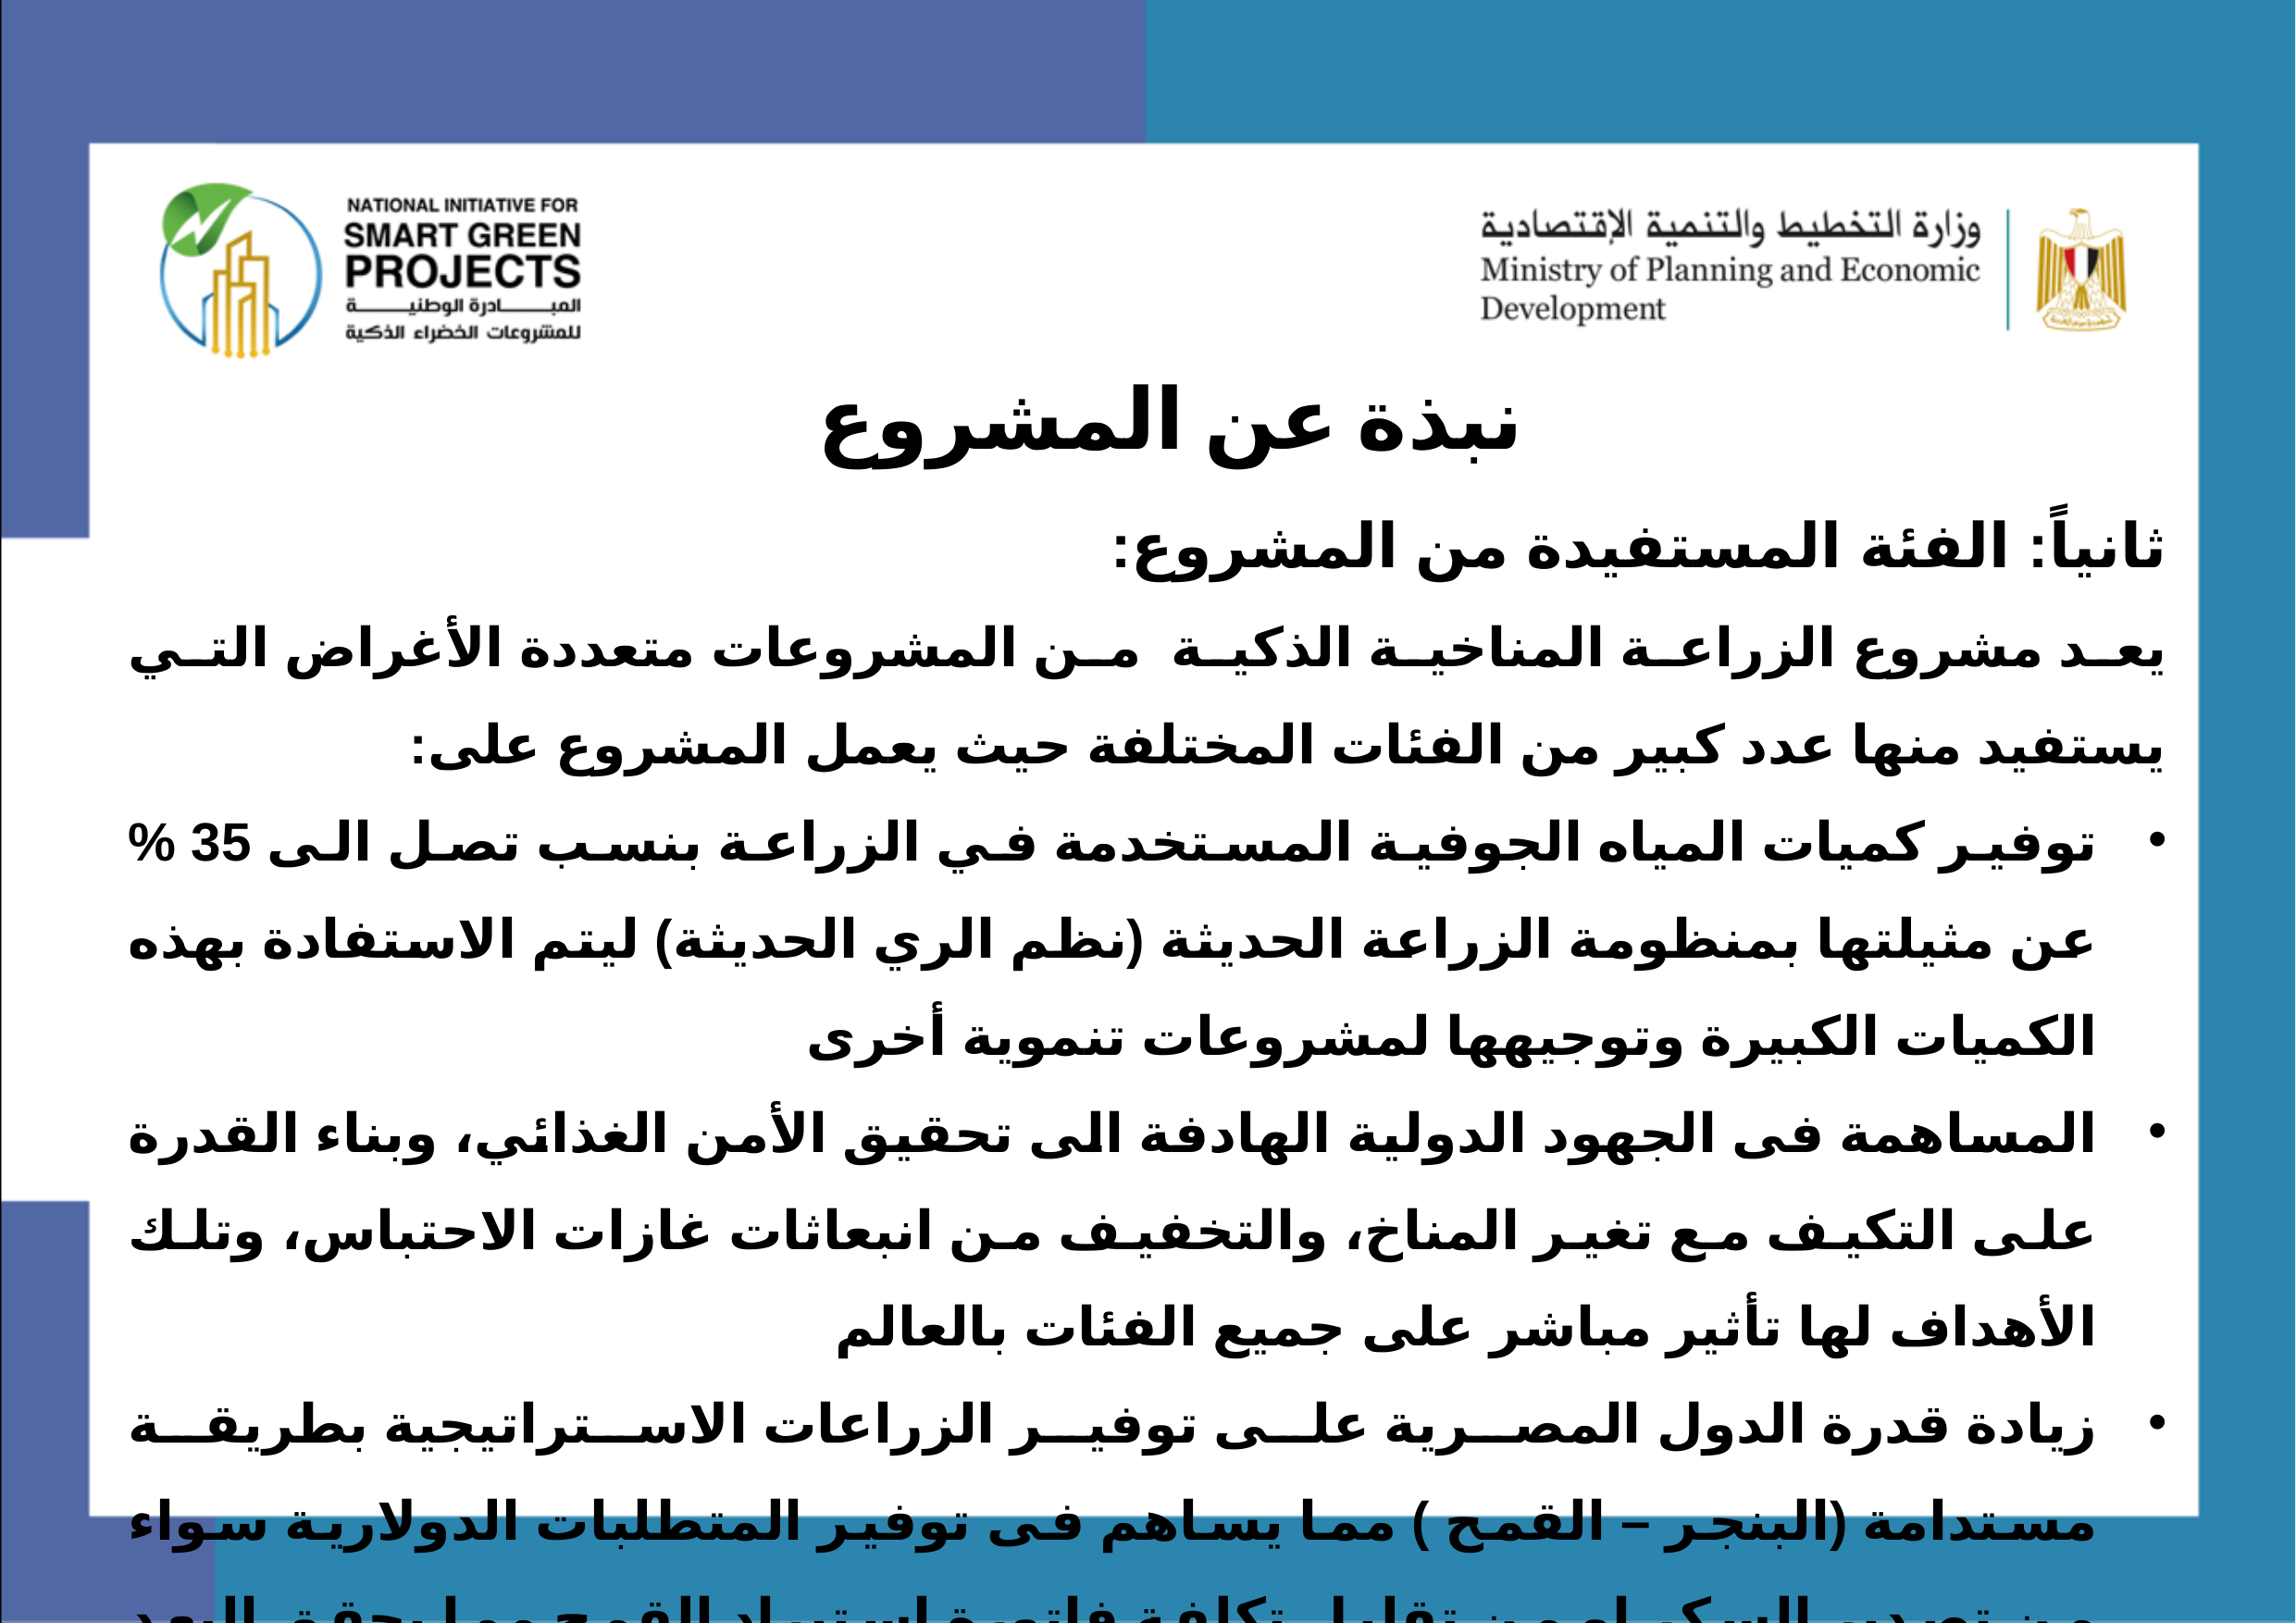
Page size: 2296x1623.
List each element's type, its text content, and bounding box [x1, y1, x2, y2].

picture [0, 0, 2296, 1623]
title نبذة عن المشروع [137, 297, 2204, 532]
text_box ثانياً: الفئة المستفيدة من المشروع: يعد مشروع الزراعة المناخية الذكية من المشروعات متعددة الأغراض التي يستفيد منها عدد كبير من الفئات المختلفة حيث يعمل المشروع على: توفير كميات المياه الجوفية المستخدمة في الزراعة بنسب تصل الى 35 % عن مثيلتها بمنظومة الزراعة الحديثة (نظم الري الحديثة) ليتم الاستفادة بهذه الكميات الكبيرة وتوجيهها لمشروعات تنموية أخرى المساهمة فى الجهود الدولية الهادفة الى تحقيق الأمن الغذائي، وبناء القدرة على التكيف مع تغير المناخ، والتخفيف من انبعاثات غازات الاحتباس، وتلك الأهداف لها تأثير مباشر على جميع الفئات بالعالم زيادة قدرة الدول المصرية على توفير الزراعات الاستراتيجية بطريقة مستدامة (البنجر – القمح ) مما يساهم فى توفير المتطلبات الدولارية سواء من تصدير السكر او من تقليل تكلفة فاتورة استيراد القمح مما يحقق البعد الإقتصادى للتنمية المستدامة مما ينعكس على تحسين الوضع المعيشي والاقتصادي لكافة أفراد المجتمع المصرى [114, 462, 2181, 1623]
